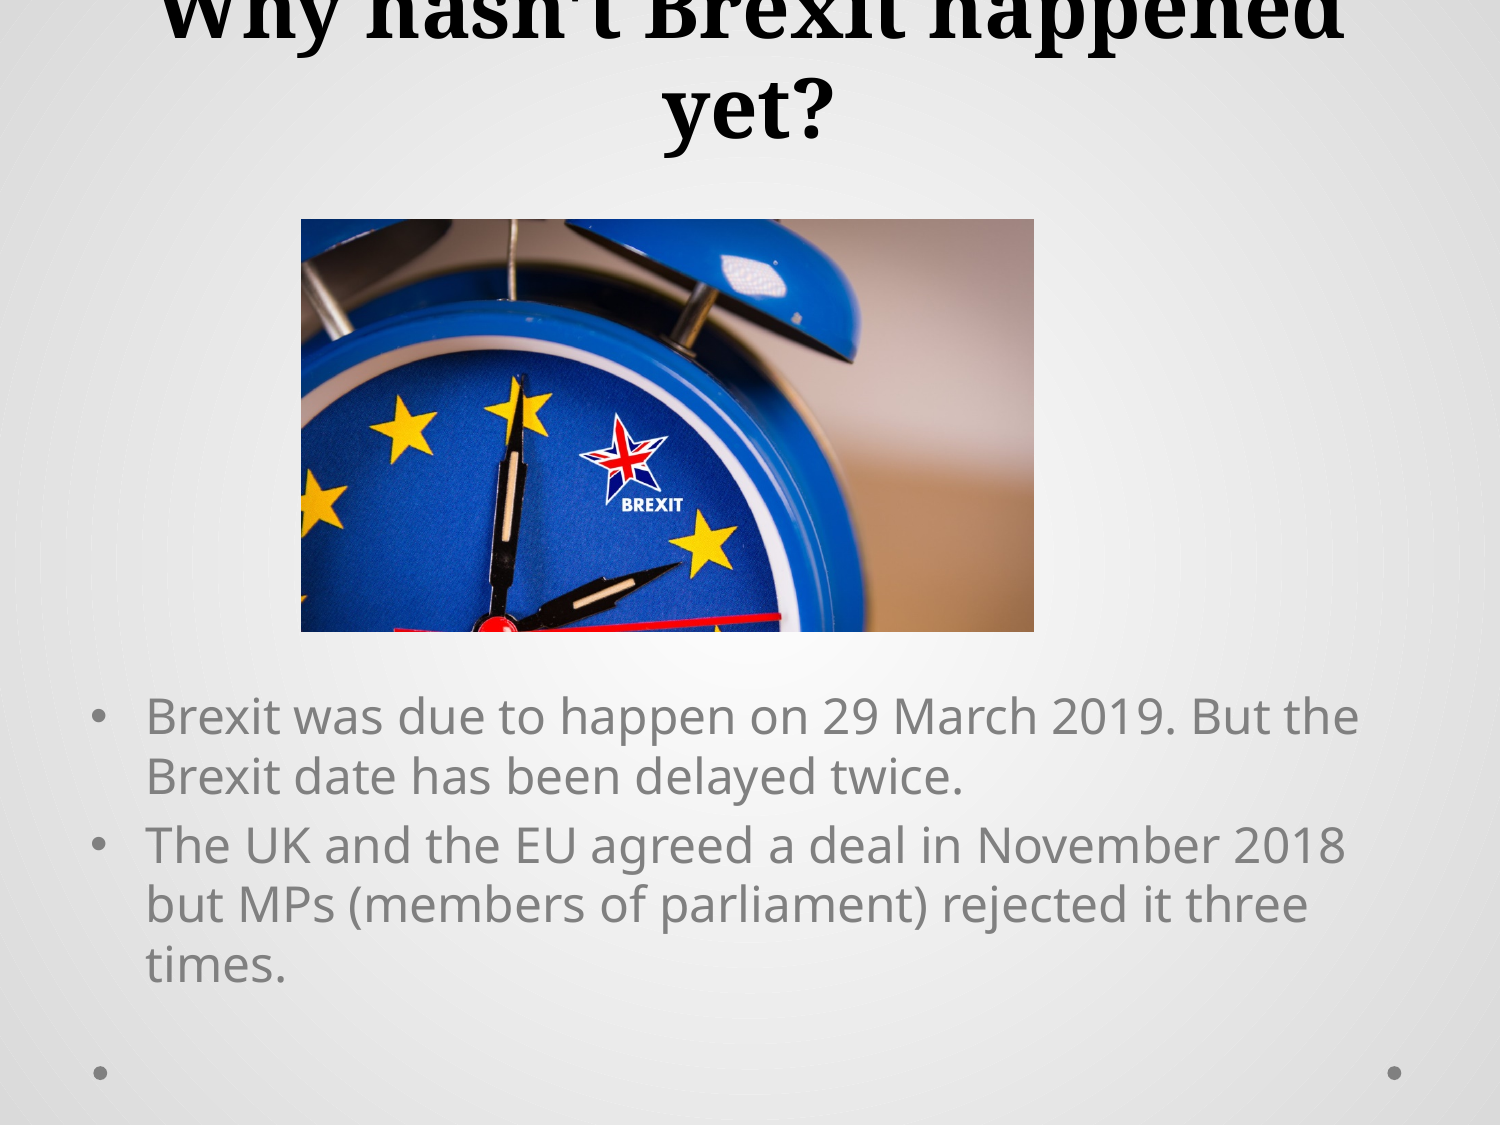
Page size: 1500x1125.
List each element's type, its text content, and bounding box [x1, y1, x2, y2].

list Brexit was due to happen on 29 March 2019. But the Brexit date has been delayed twice. The UK and the EU agreed a deal in November 2018 but MPs (members of parliament) rejected it three times. [75, 262, 1425, 1005]
picture [300, 219, 1034, 633]
title Why hasn't Brexit happened yet? [75, 0, 1425, 262]
